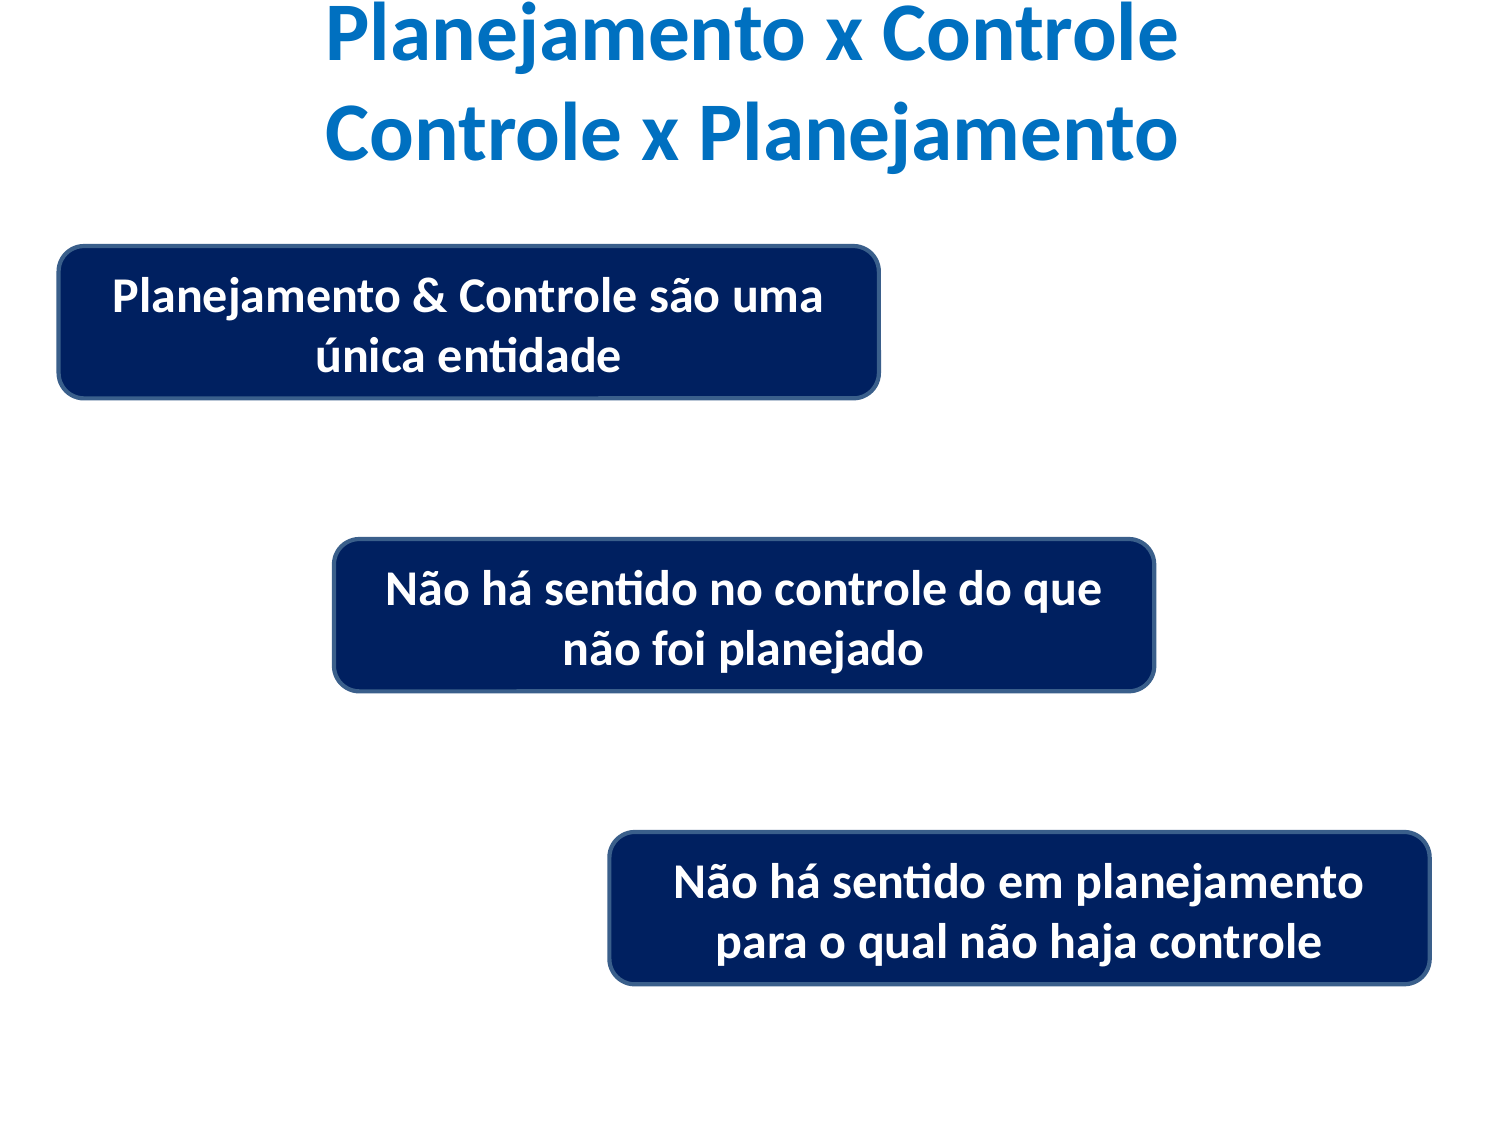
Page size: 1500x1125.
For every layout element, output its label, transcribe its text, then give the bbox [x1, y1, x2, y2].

text_box Não há sentido no controle do que não foi planejado [331, 536, 1157, 694]
text_box Não há sentido em planejamento para o qual não haja controle [607, 829, 1432, 987]
title Planejamento x Controle Controle x Planejamento [5, 0, 1500, 172]
text_box Planejamento & Controle são uma única entidade [56, 243, 882, 401]
